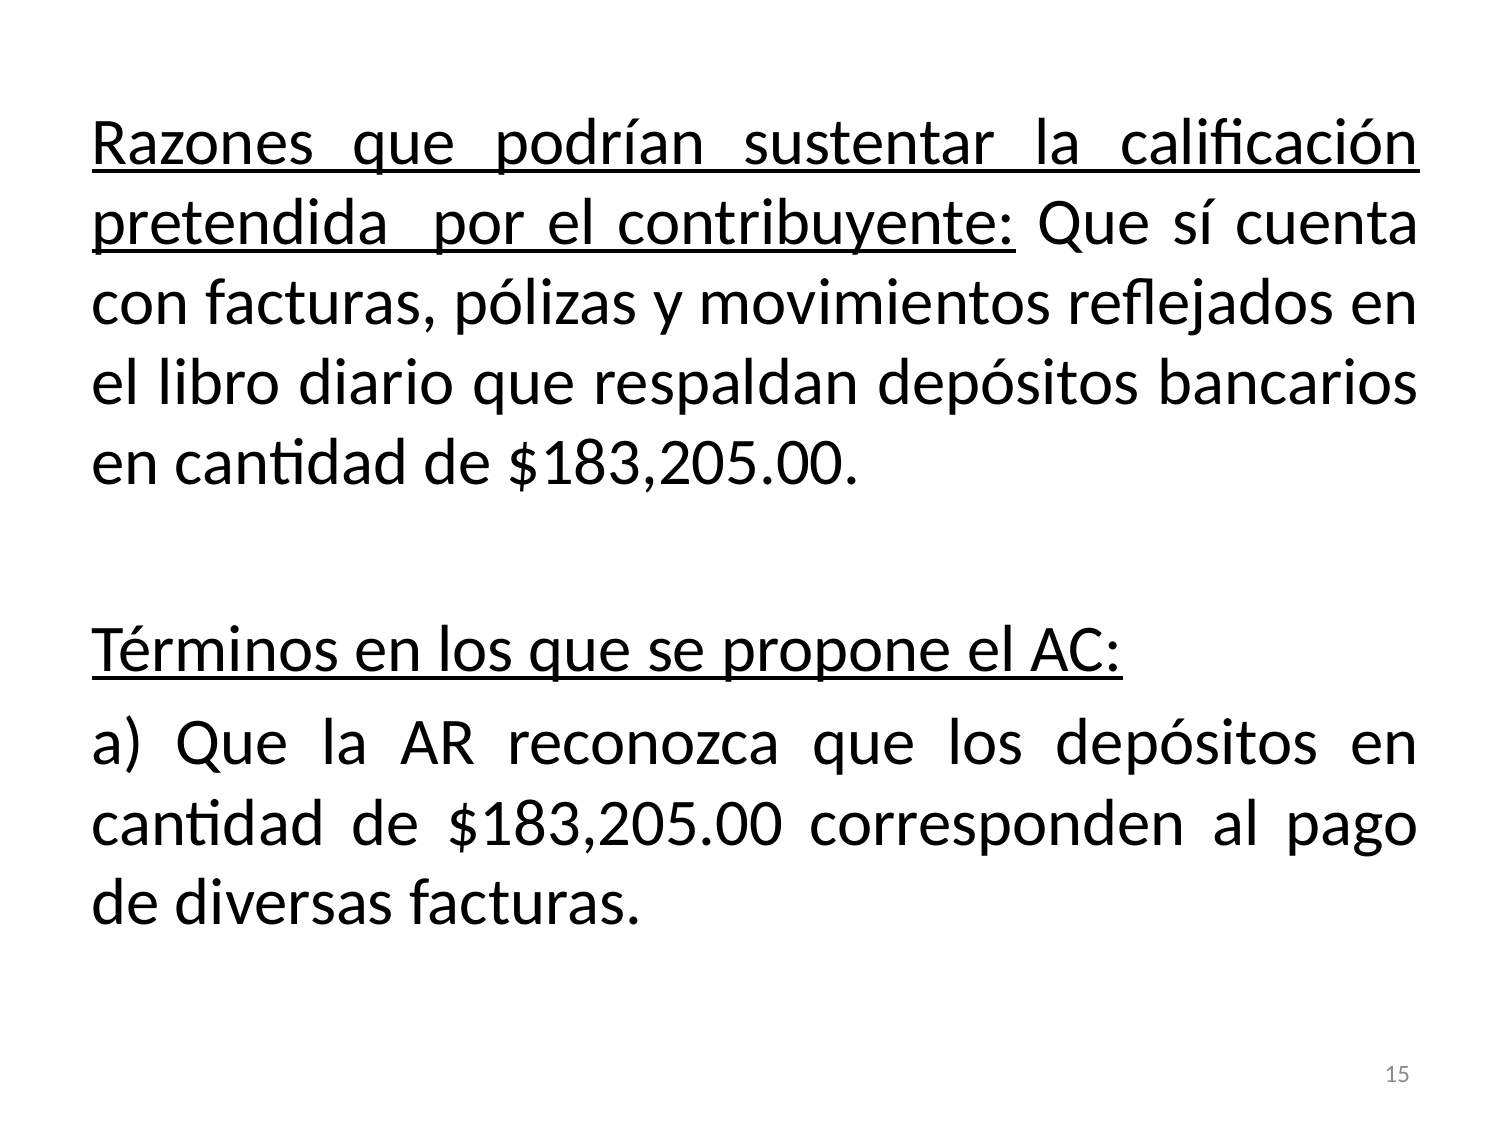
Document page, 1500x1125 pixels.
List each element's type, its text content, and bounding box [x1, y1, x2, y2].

slide_number 15 [1074, 1042, 1425, 1103]
list Razones que podrían sustentar la calificación pretendida por el contribuyente: Que sí cuenta con facturas, pólizas y movimientos reflejados en el libro diario que respaldan depósitos bancarios en cantidad de $183,205.00. Términos en los que se propone el AC: a) Que la AR reconozca que los depósitos en cantidad de $183,205.00 corresponden al pago de diversas facturas. [76, 90, 1436, 1047]
